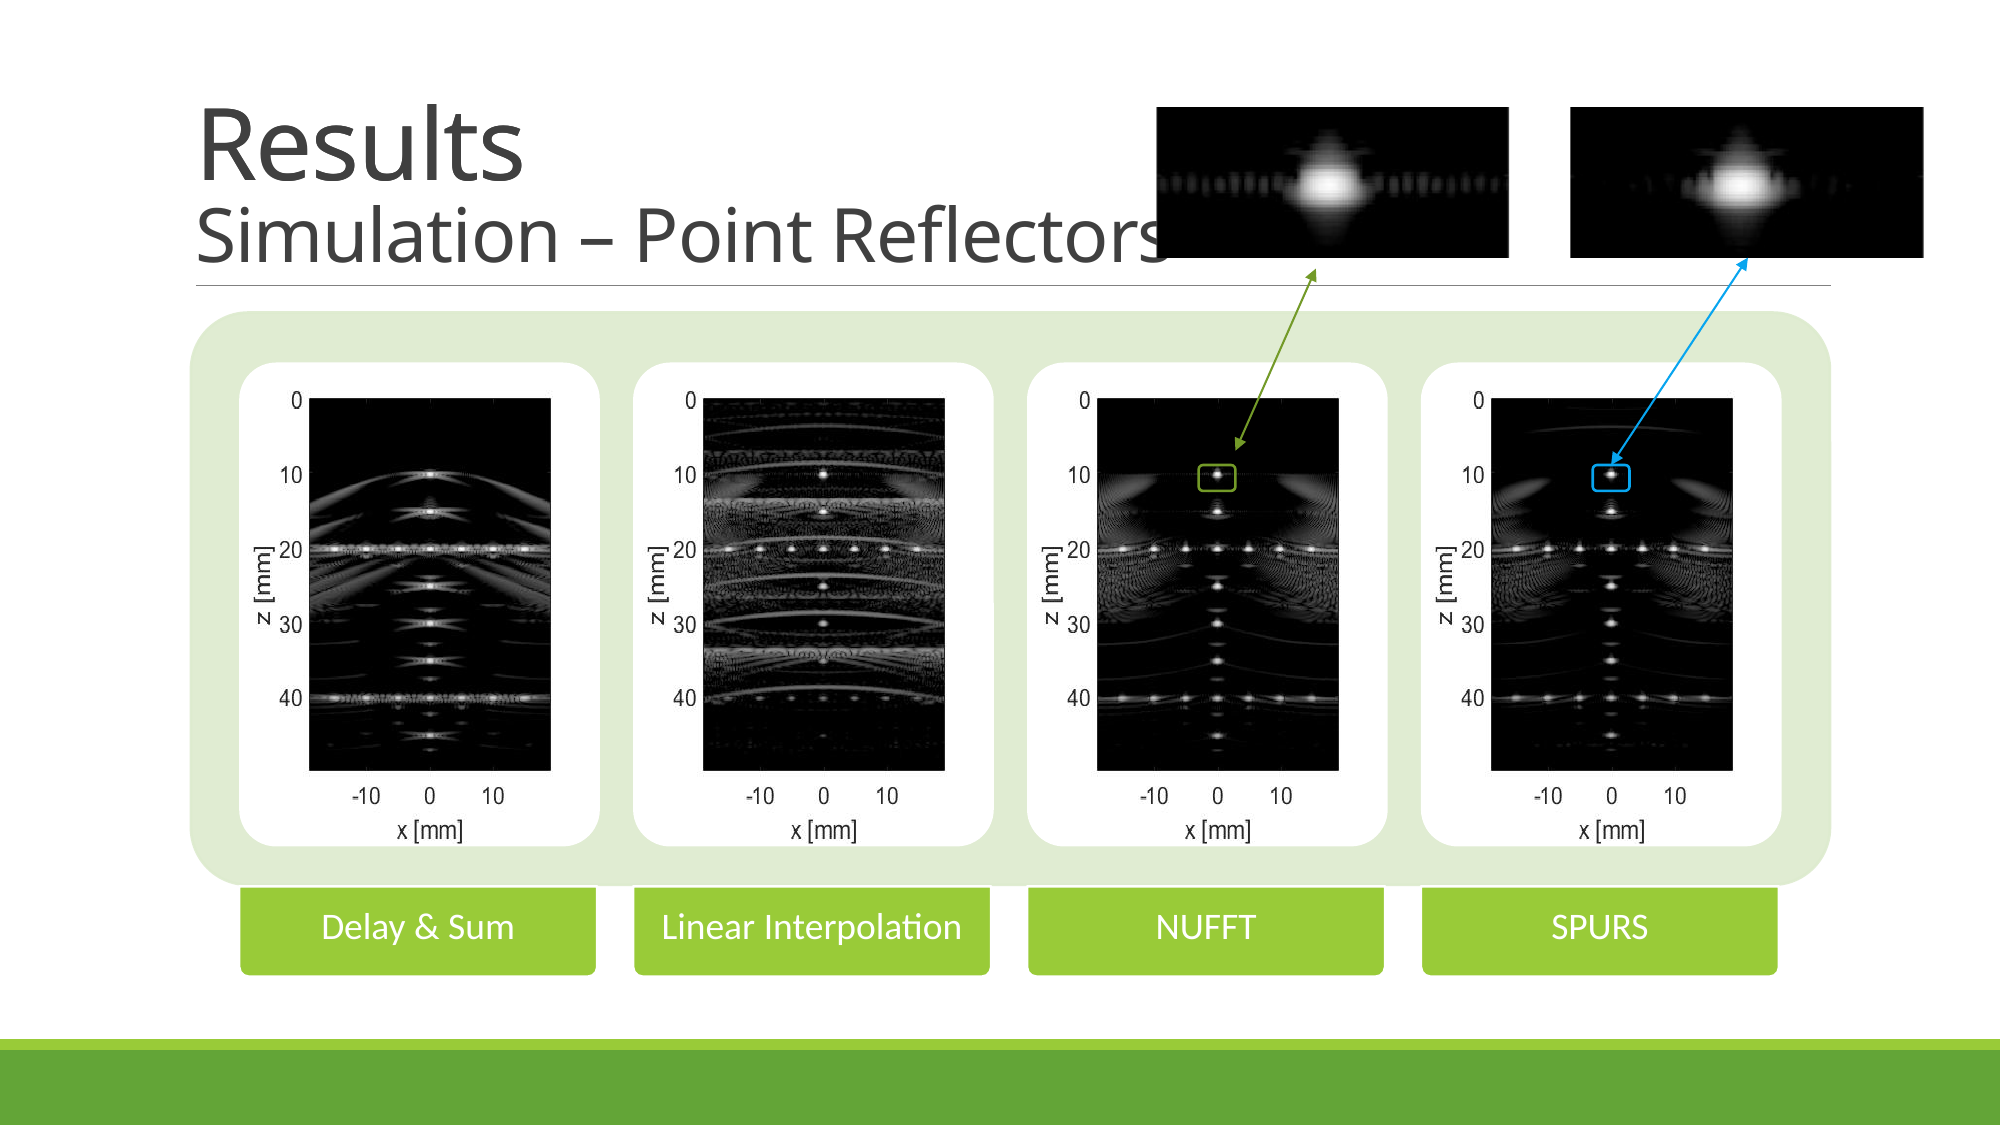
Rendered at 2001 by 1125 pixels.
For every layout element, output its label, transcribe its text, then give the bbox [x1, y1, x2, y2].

picture [1569, 107, 1926, 259]
picture [1155, 107, 1511, 259]
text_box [1234, 268, 1317, 452]
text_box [1610, 257, 1749, 466]
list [190, 287, 1831, 973]
title Results Simulation – Point Reflectors [180, 47, 1830, 285]
